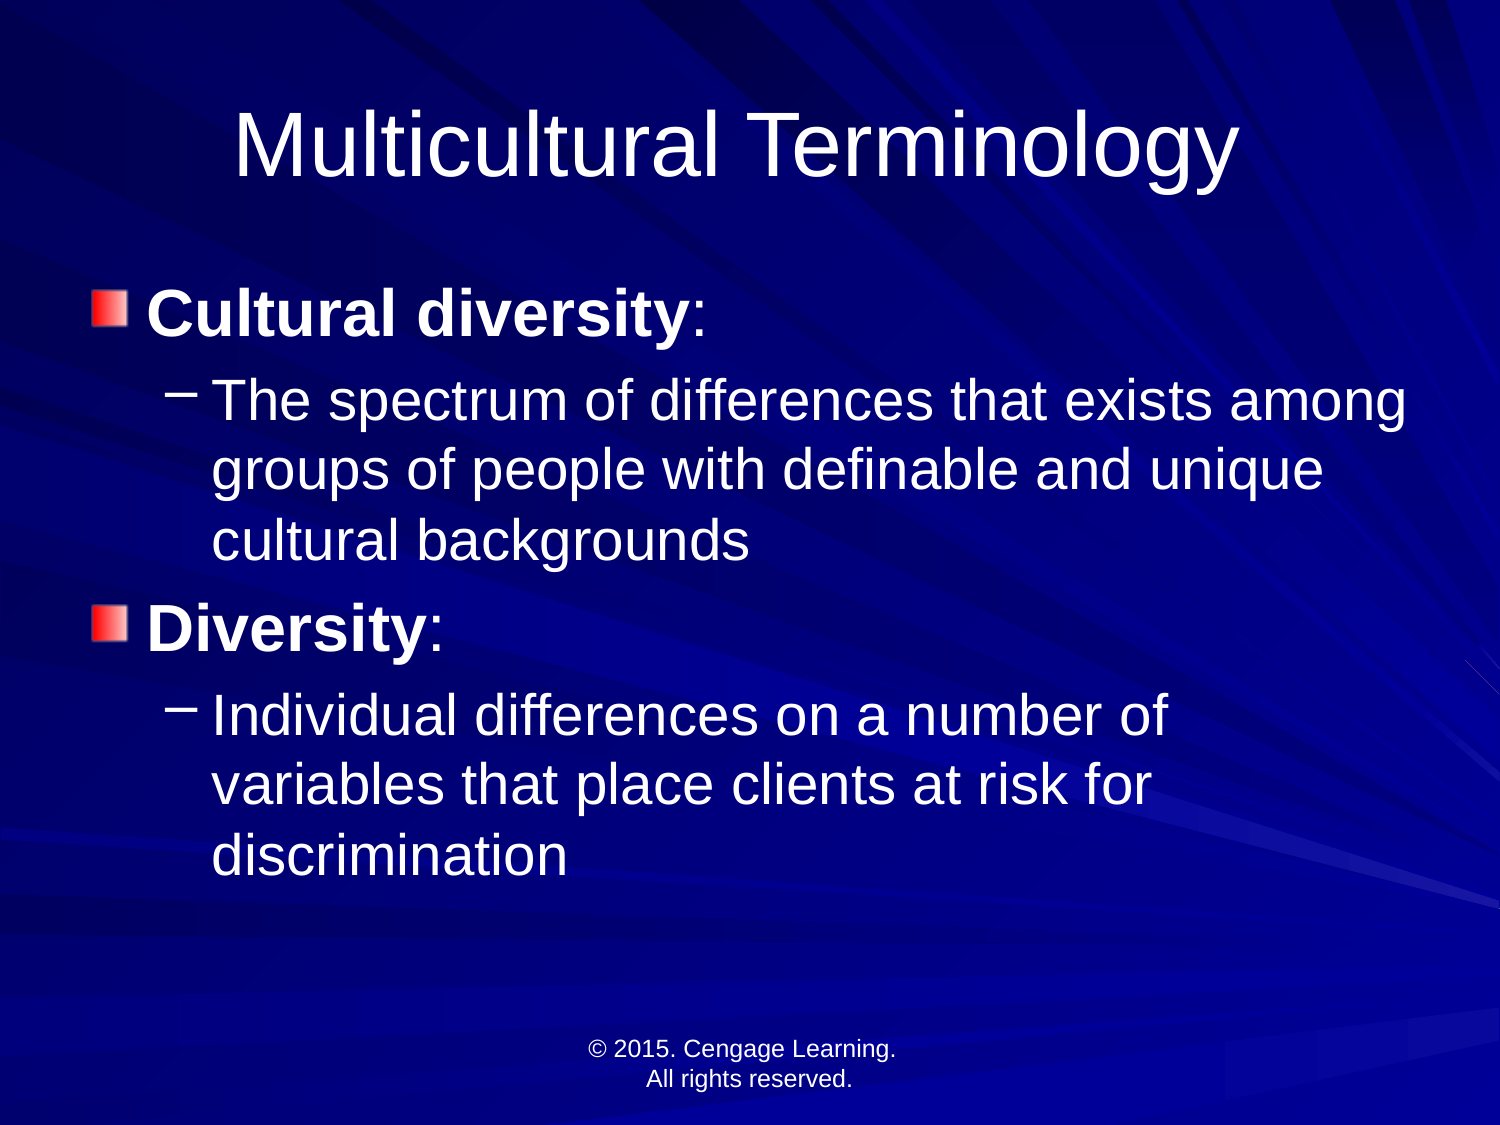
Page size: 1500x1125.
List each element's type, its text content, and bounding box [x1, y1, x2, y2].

list Cultural diversity: The spectrum of differences that exists among groups of people with definable and unique cultural backgrounds Diversity: Individual differences on a number of variables that place clients at risk for discrimination [74, 262, 1426, 1006]
picture [90, 288, 132, 331]
footer © 2015. Cengage Learning. All rights reserved. [512, 1024, 988, 1101]
title Multicultural Terminology [74, 45, 1426, 234]
picture [90, 603, 132, 646]
